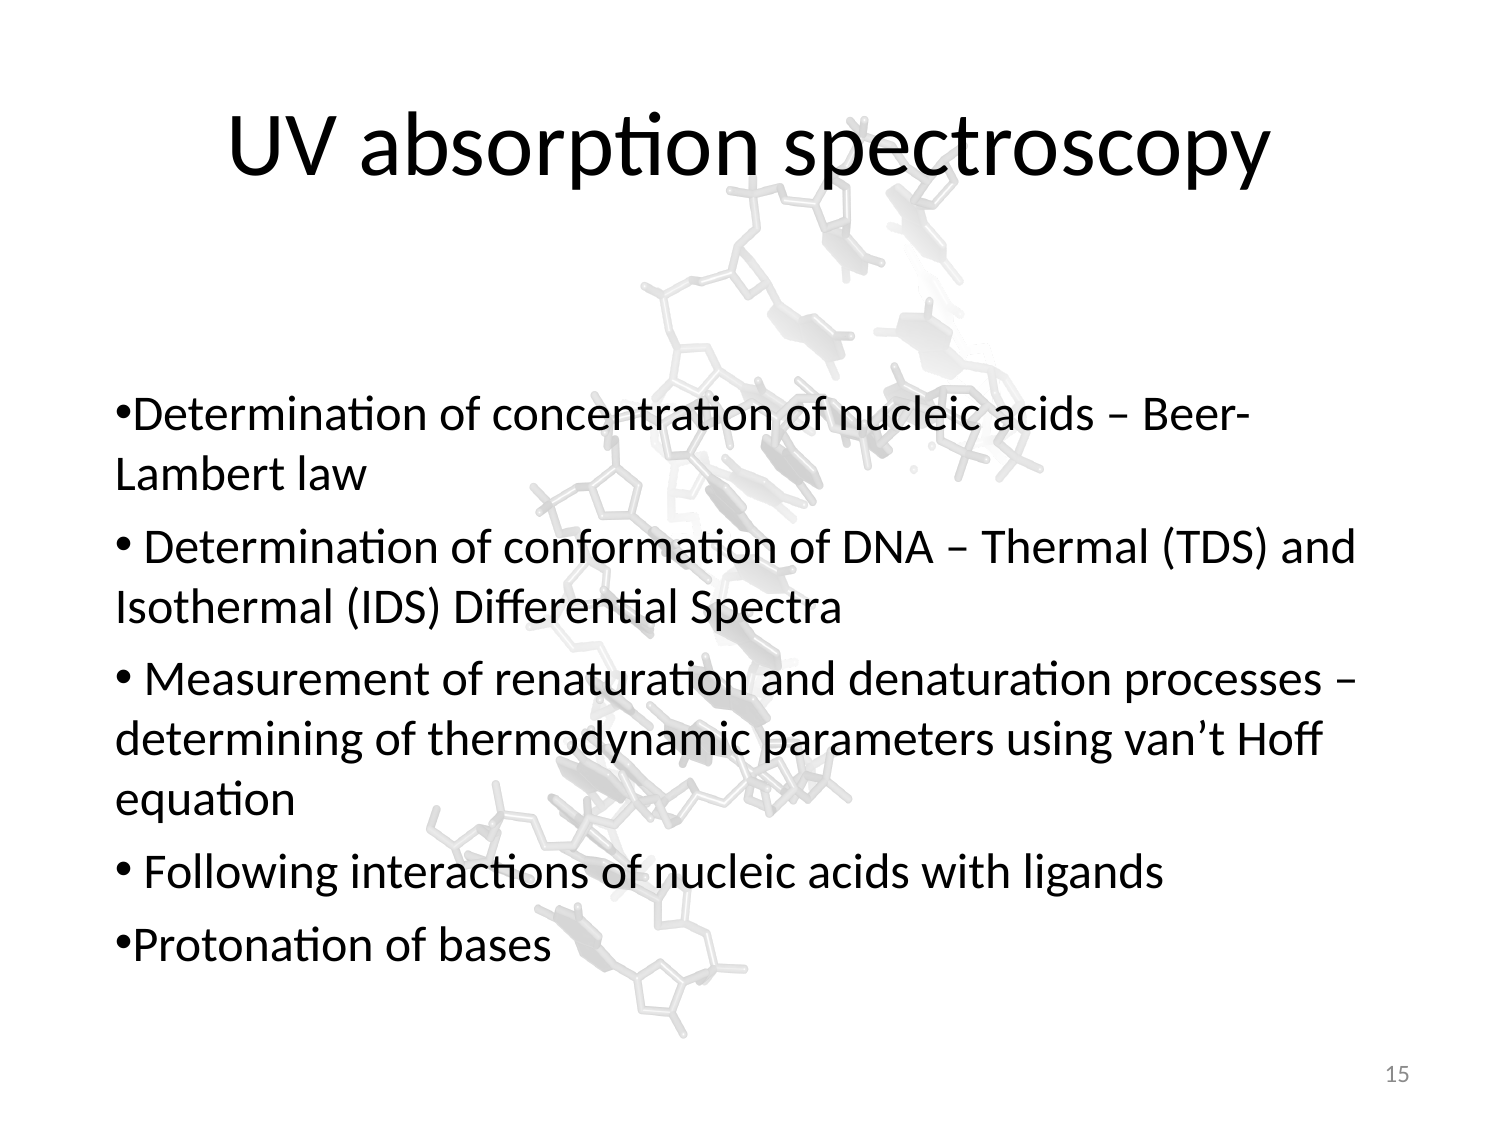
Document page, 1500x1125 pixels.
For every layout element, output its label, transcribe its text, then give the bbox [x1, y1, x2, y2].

title UV absorption spectroscopy [75, 45, 1425, 233]
text_box Determination of concentration of nucleic acids – Beer-Lambert law Determination of conformation of DNA – Thermal (TDS) and Isothermal (IDS) Differential Spectra Measurement of renaturation and denaturation processes – determining of thermodynamic parameters using van’t Hoff equation Following interactions of nucleic acids with ligands Protonation of bases [100, 373, 1388, 979]
slide_number 15 [1074, 1042, 1425, 1103]
